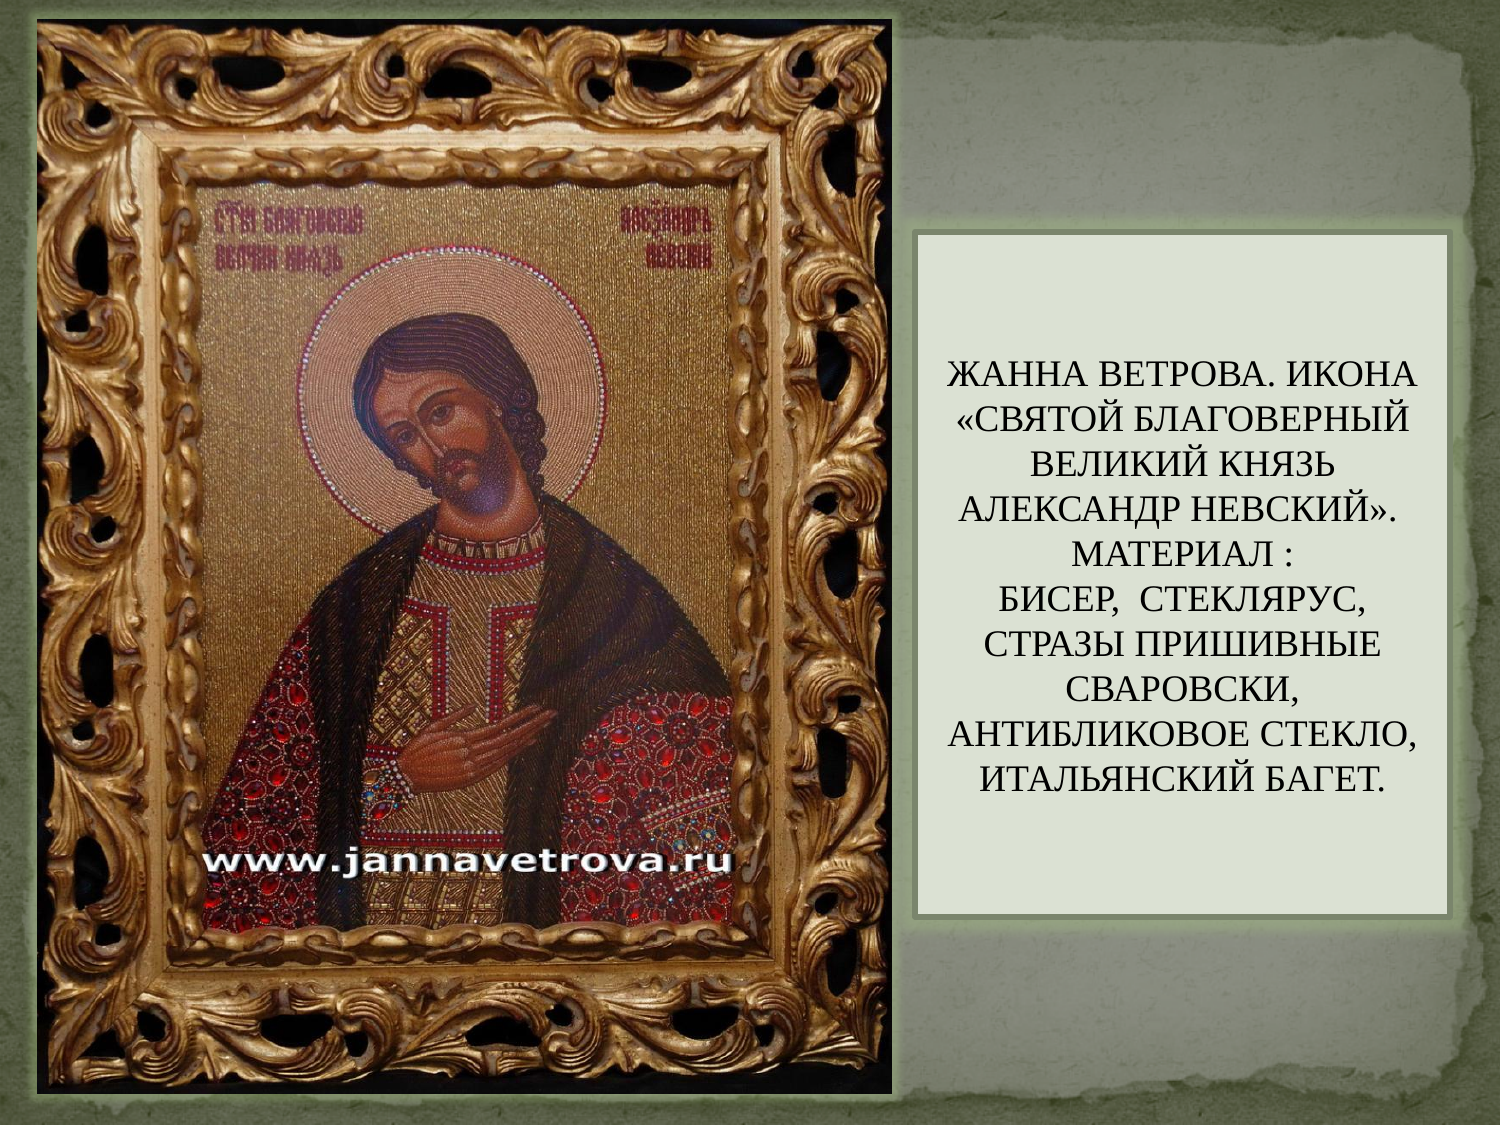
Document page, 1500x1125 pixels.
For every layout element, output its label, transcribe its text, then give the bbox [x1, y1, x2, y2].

picture [37, 19, 892, 1094]
text_box ЖАННА ВЕТРОВА. ИКОНА «СВЯТОЙ БЛАГОВЕРНЫЙ ВЕЛИКИЙ КНЯЗЬ АЛЕКСАНДР НЕВСКИЙ». МАТЕРИАЛ : БИСЕР, СТЕКЛЯРУС, СТРАЗЫ ПРИШИВНЫЕ СВАРОВСКИ, АНТИБЛИКОВОЕ СТЕКЛО, ИТАЛЬЯНСКИЙ БАГЕТ. [912, 229, 1453, 920]
